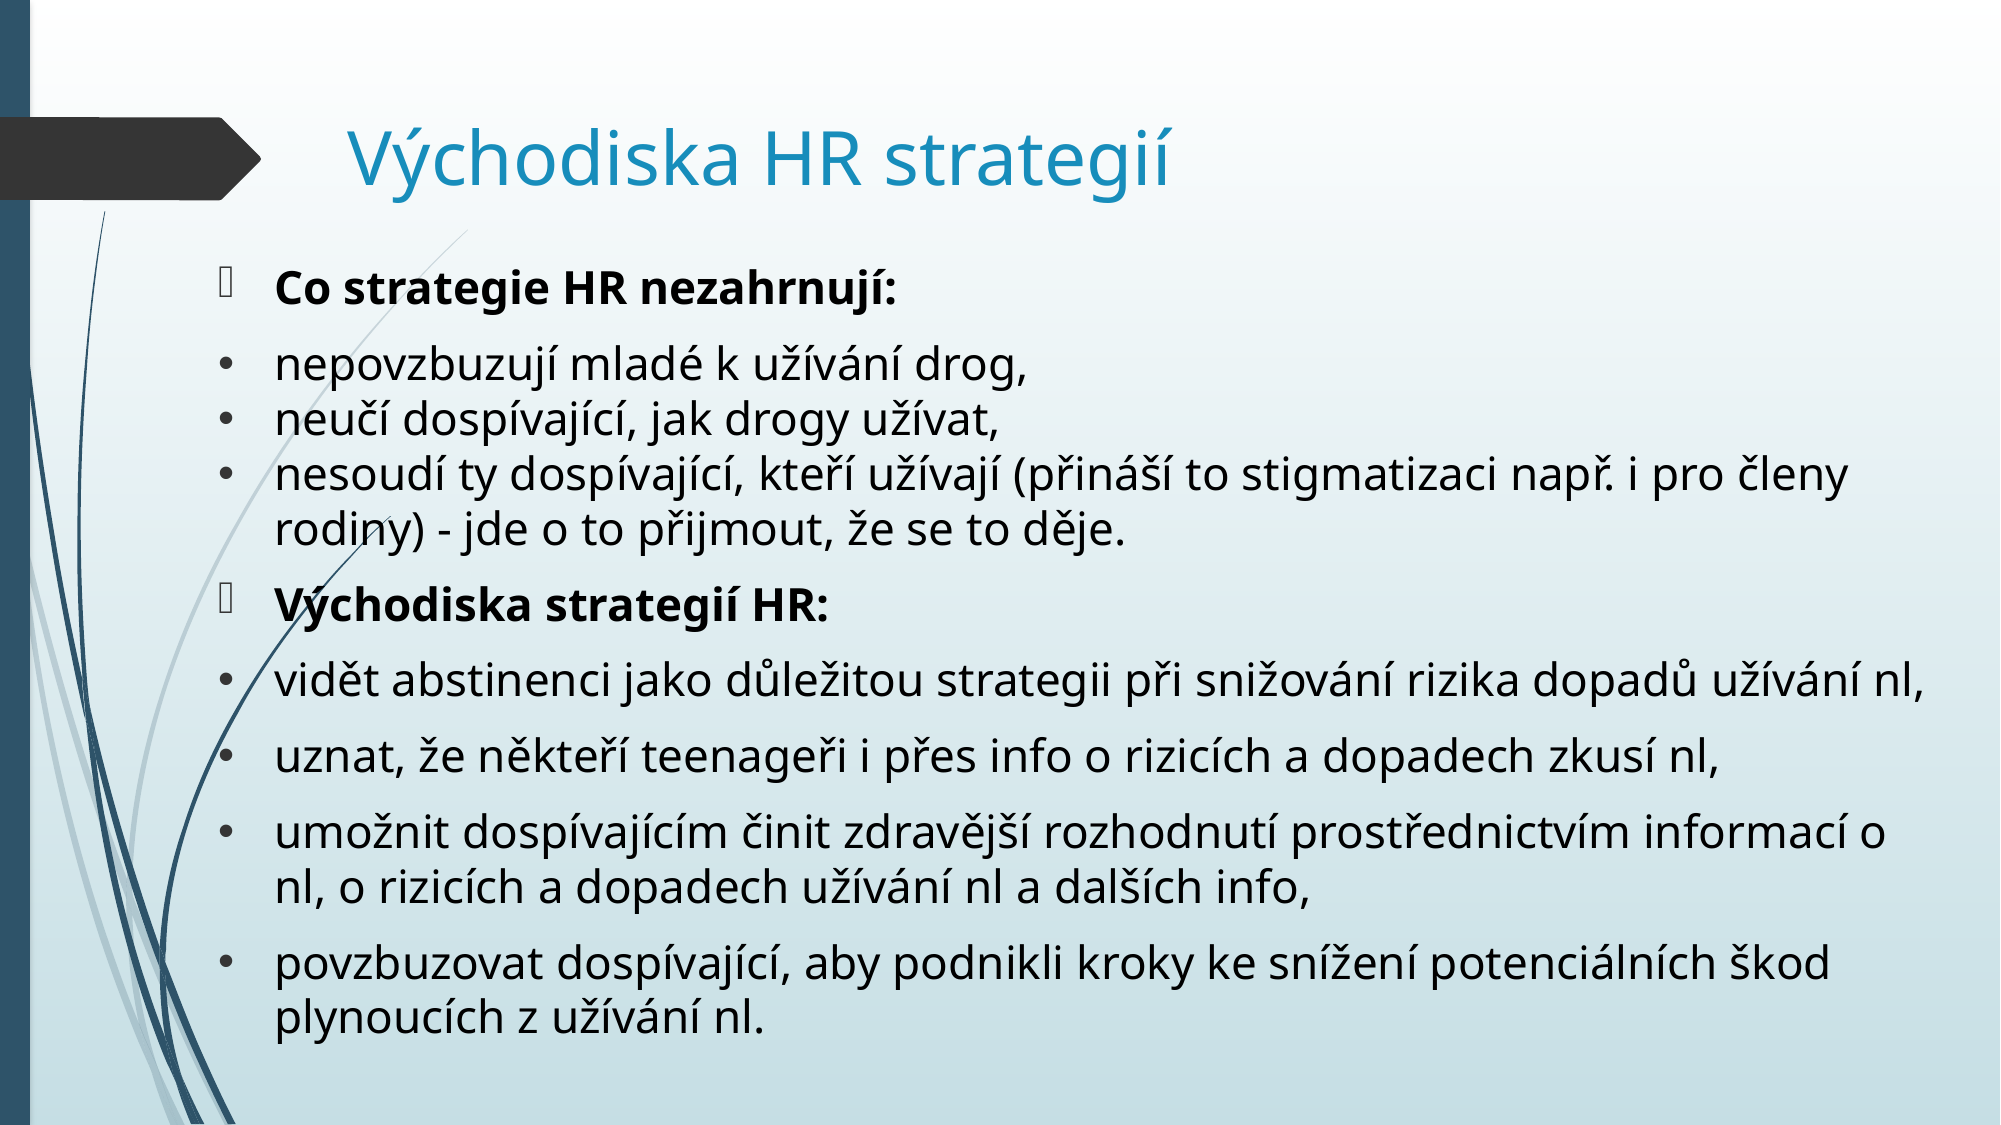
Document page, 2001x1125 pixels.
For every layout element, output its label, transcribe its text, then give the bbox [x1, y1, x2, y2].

list Co strategie HR nezahrnují: nepovzbuzují mladé k užívání drog, neučí dospívající, jak drogy užívat, nesoudí ty dospívající, kteří užívají (přináší to stigmatizaci např. i pro členy rodiny) - jde o to přijmout, že se to děje. Východiska strategií HR: vidět abstinenci jako důležitou strategii při snižování rizika dopadů užívání nl, uznat, že někteří teenageři i přes info o rizicích a dopadech zkusí nl, umožnit dospívajícím činit zdravější rozhodnutí prostřednictvím informací o nl, o rizicích a dopadech užívání nl a dalších info, povzbuzovat dospívající, aby podnikli kroky ke snížení potenciálních škod plynoucích z užívání nl. [203, 251, 1947, 1074]
title Východiska HR strategií [332, 102, 1888, 251]
